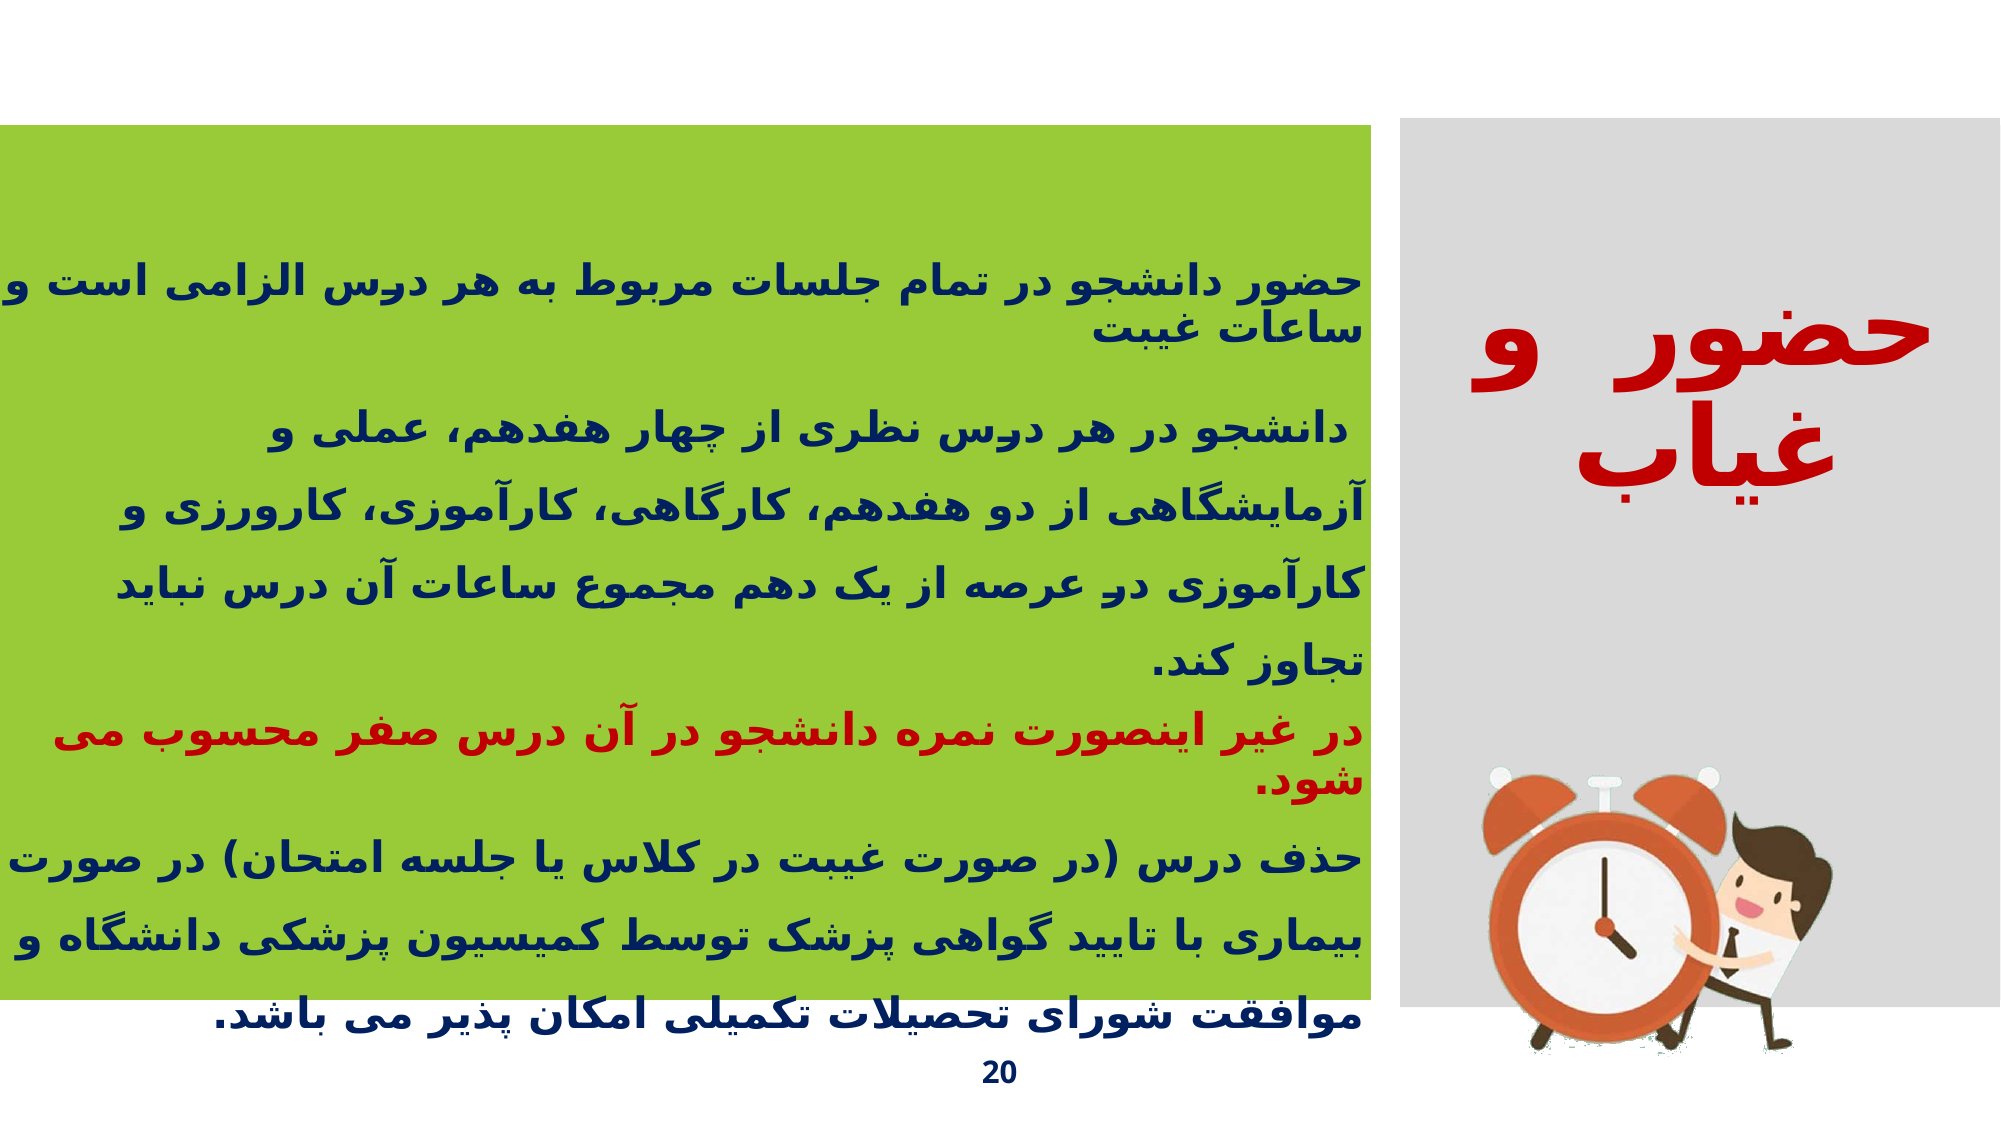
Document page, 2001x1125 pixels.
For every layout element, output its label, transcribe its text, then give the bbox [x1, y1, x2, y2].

title حضور و غیاب [1417, 183, 2000, 519]
picture [1439, 682, 1881, 1074]
slide_number 20 [874, 1043, 1126, 1104]
text_box [1371, 0, 1400, 1125]
text_box [1400, 117, 2000, 1008]
subtitle حضور دانشجو در تمام جلسات مربوط به هر درس الزامی است و ساعات غیبت دانشجو در هر درس نظری از چهار هفدهم، عملی و آزمایشگاهی از دو هفدهم، کارگاهی، کارآموزی، کارورزی و کارآموزی در عرصه از یک دهم مجموع ساعات آن درس نباید تجاوز کند. در غیر اینصورت نمره دانشجو در آن درس صفر محسوب می شود. حذف درس (در صورت غیبت در کلاس یا جلسه امتحان) در صورت بیماری با تایید گواهی پزشک توسط کمیسیون پزشکی دانشگاه و موافقت شورای تحصیلات تکمیلی امکان پذیر می باشد. [0, 250, 1371, 1048]
